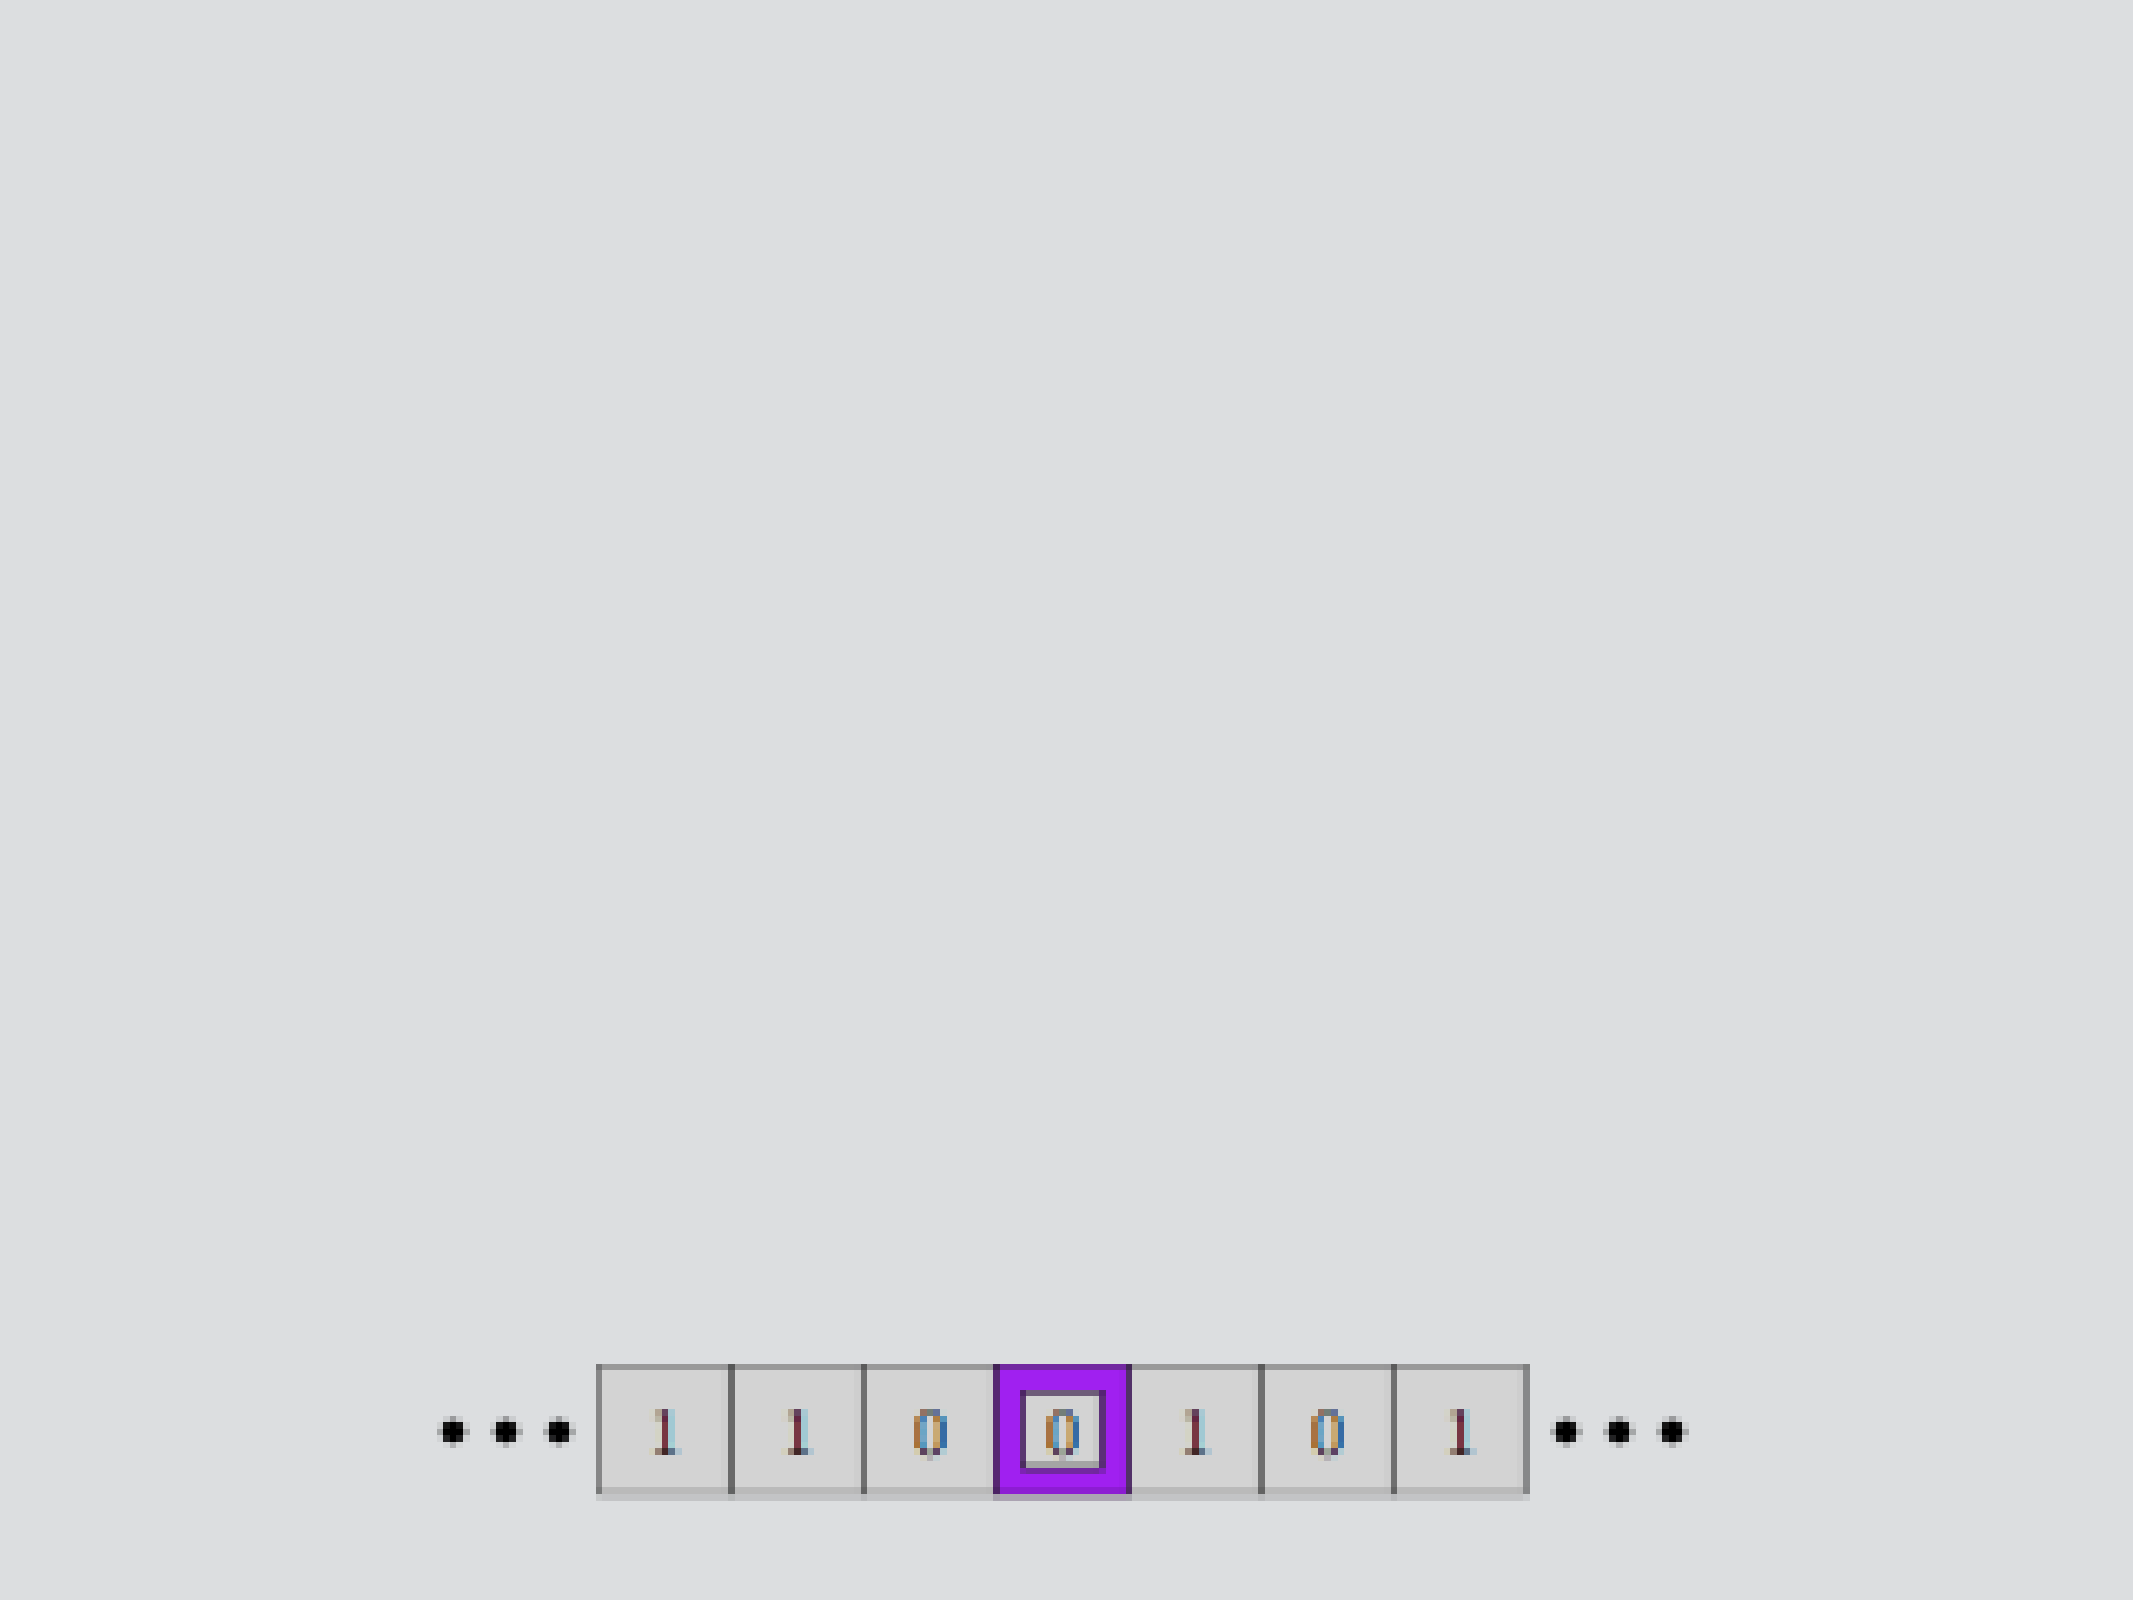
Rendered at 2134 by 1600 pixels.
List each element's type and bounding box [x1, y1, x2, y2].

picture [437, 1364, 1696, 1501]
